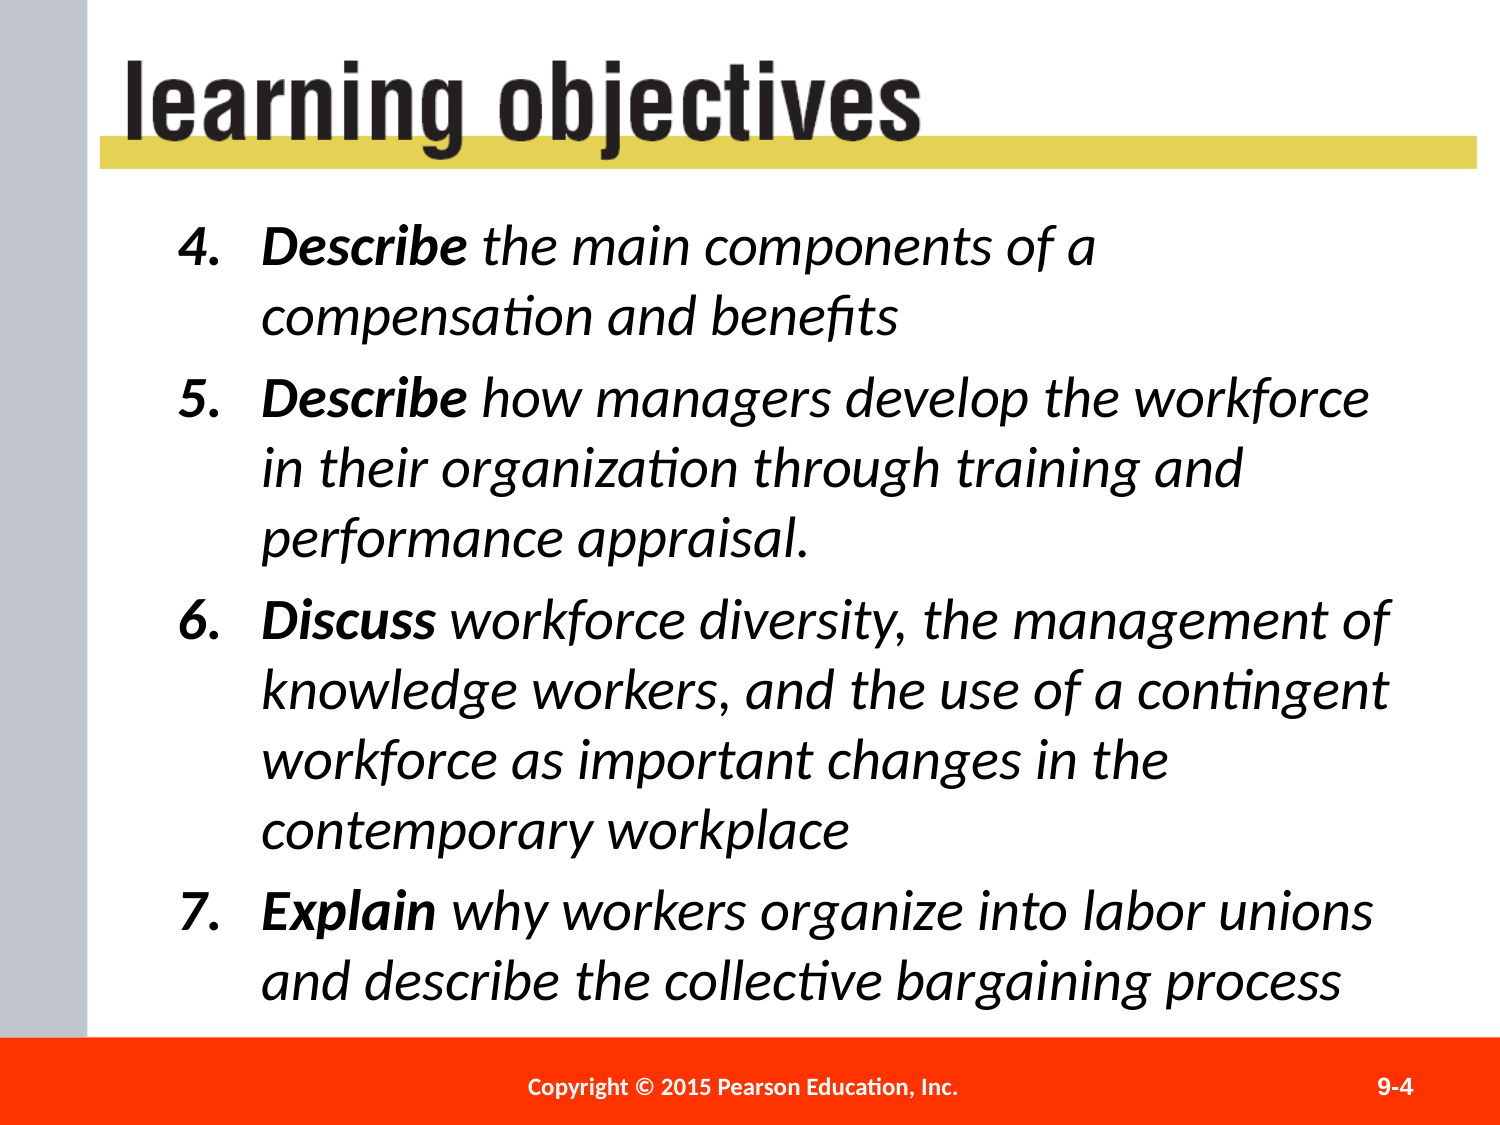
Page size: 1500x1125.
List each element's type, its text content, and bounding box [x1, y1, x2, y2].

list Describe the main components of a compensation and benefits Describe how managers develop the workforce in their organization through training and performance appraisal. Discuss workforce diversity, the management of knowledge workers, and the use of a contingent workforce as important changes in the contemporary workplace Explain why workers organize into labor unions and describe the collective bargaining process [162, 199, 1426, 976]
